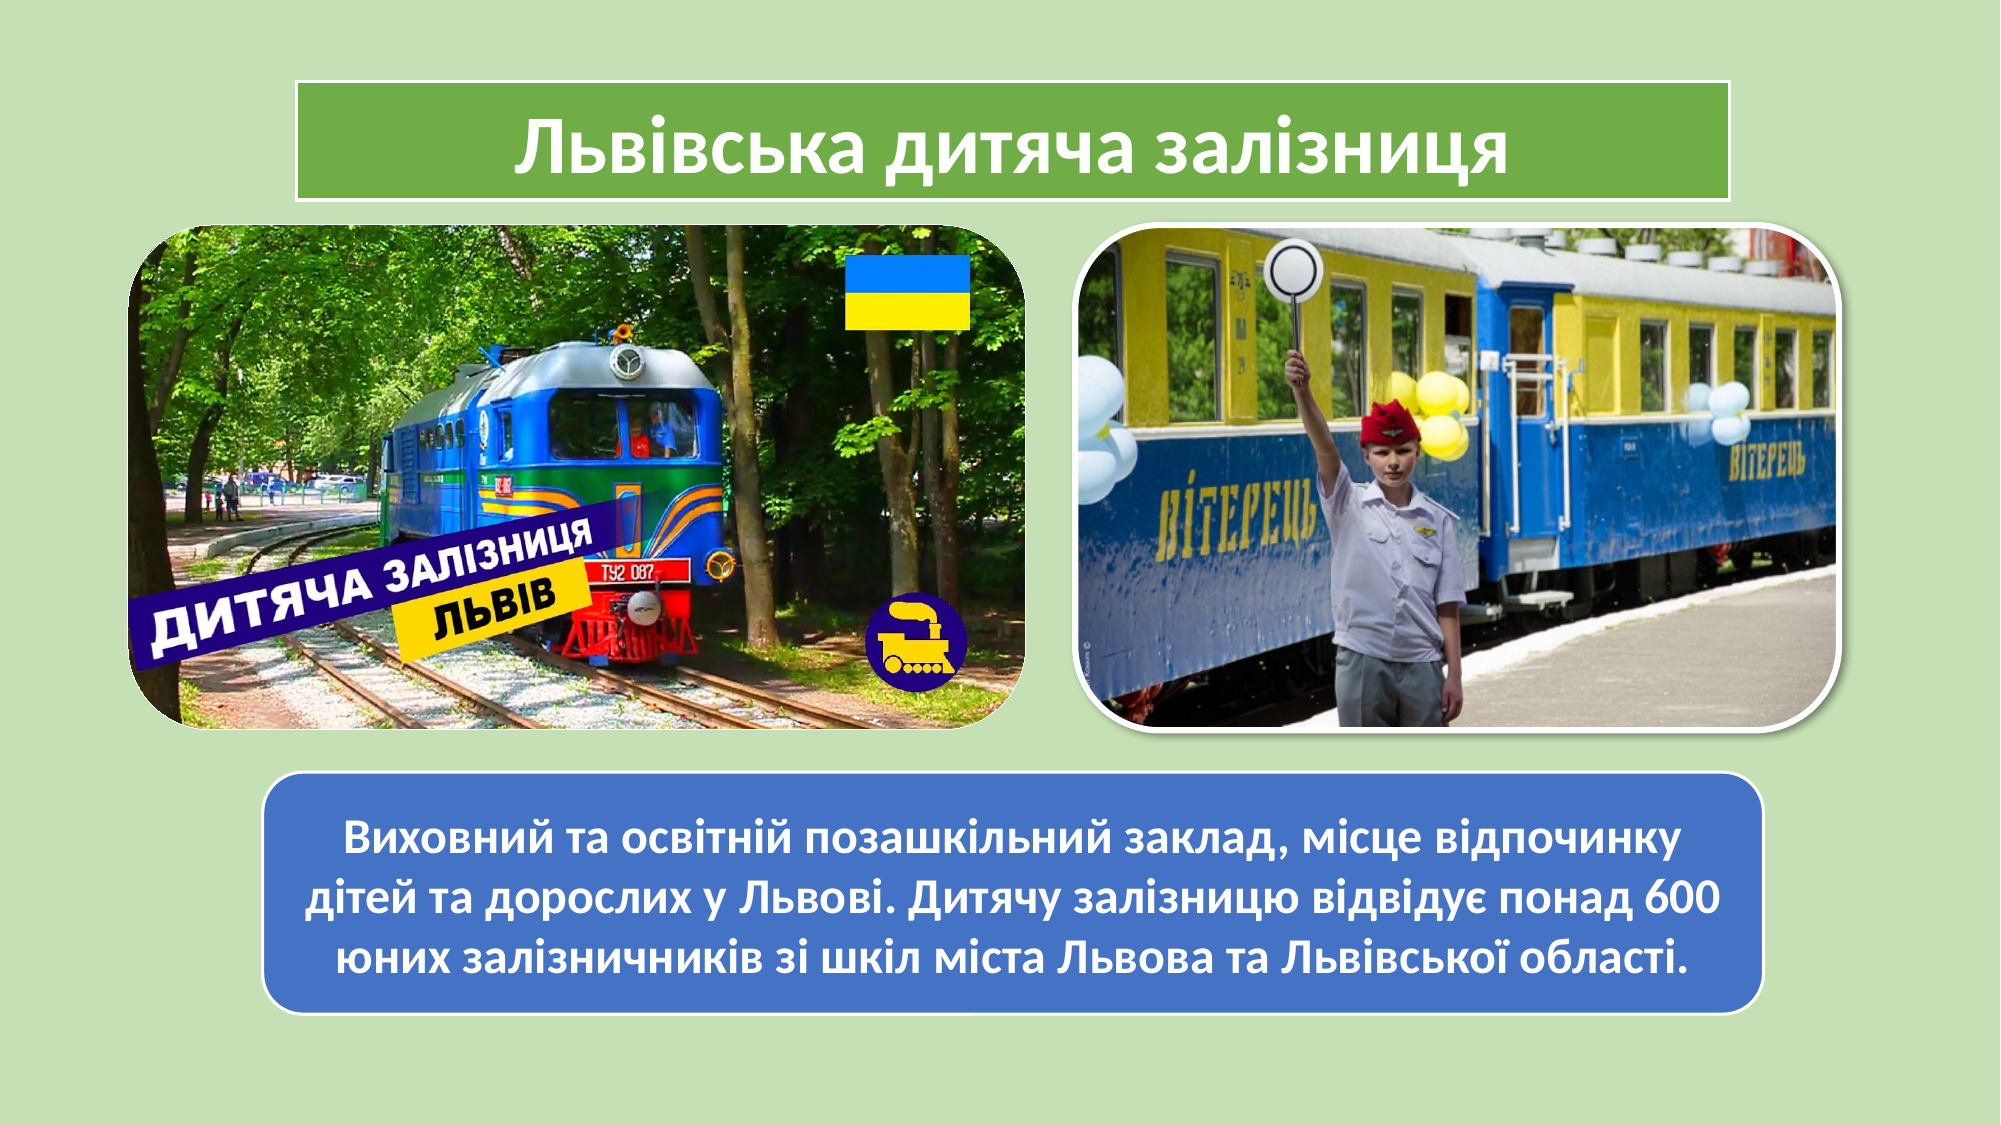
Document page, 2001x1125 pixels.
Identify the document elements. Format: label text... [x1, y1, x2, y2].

picture [1075, 224, 1839, 731]
picture [127, 224, 1026, 730]
text_box Виховний та освітній позашкільний заклад, місце відпочинку дітей та дорослих у Львові. Дитячу залізницю відвідує понад 600 юних залізничників зі шкіл міста Львова та Львівської області. [261, 770, 1766, 1016]
text_box Львівська дитяча залізниця [295, 80, 1731, 202]
